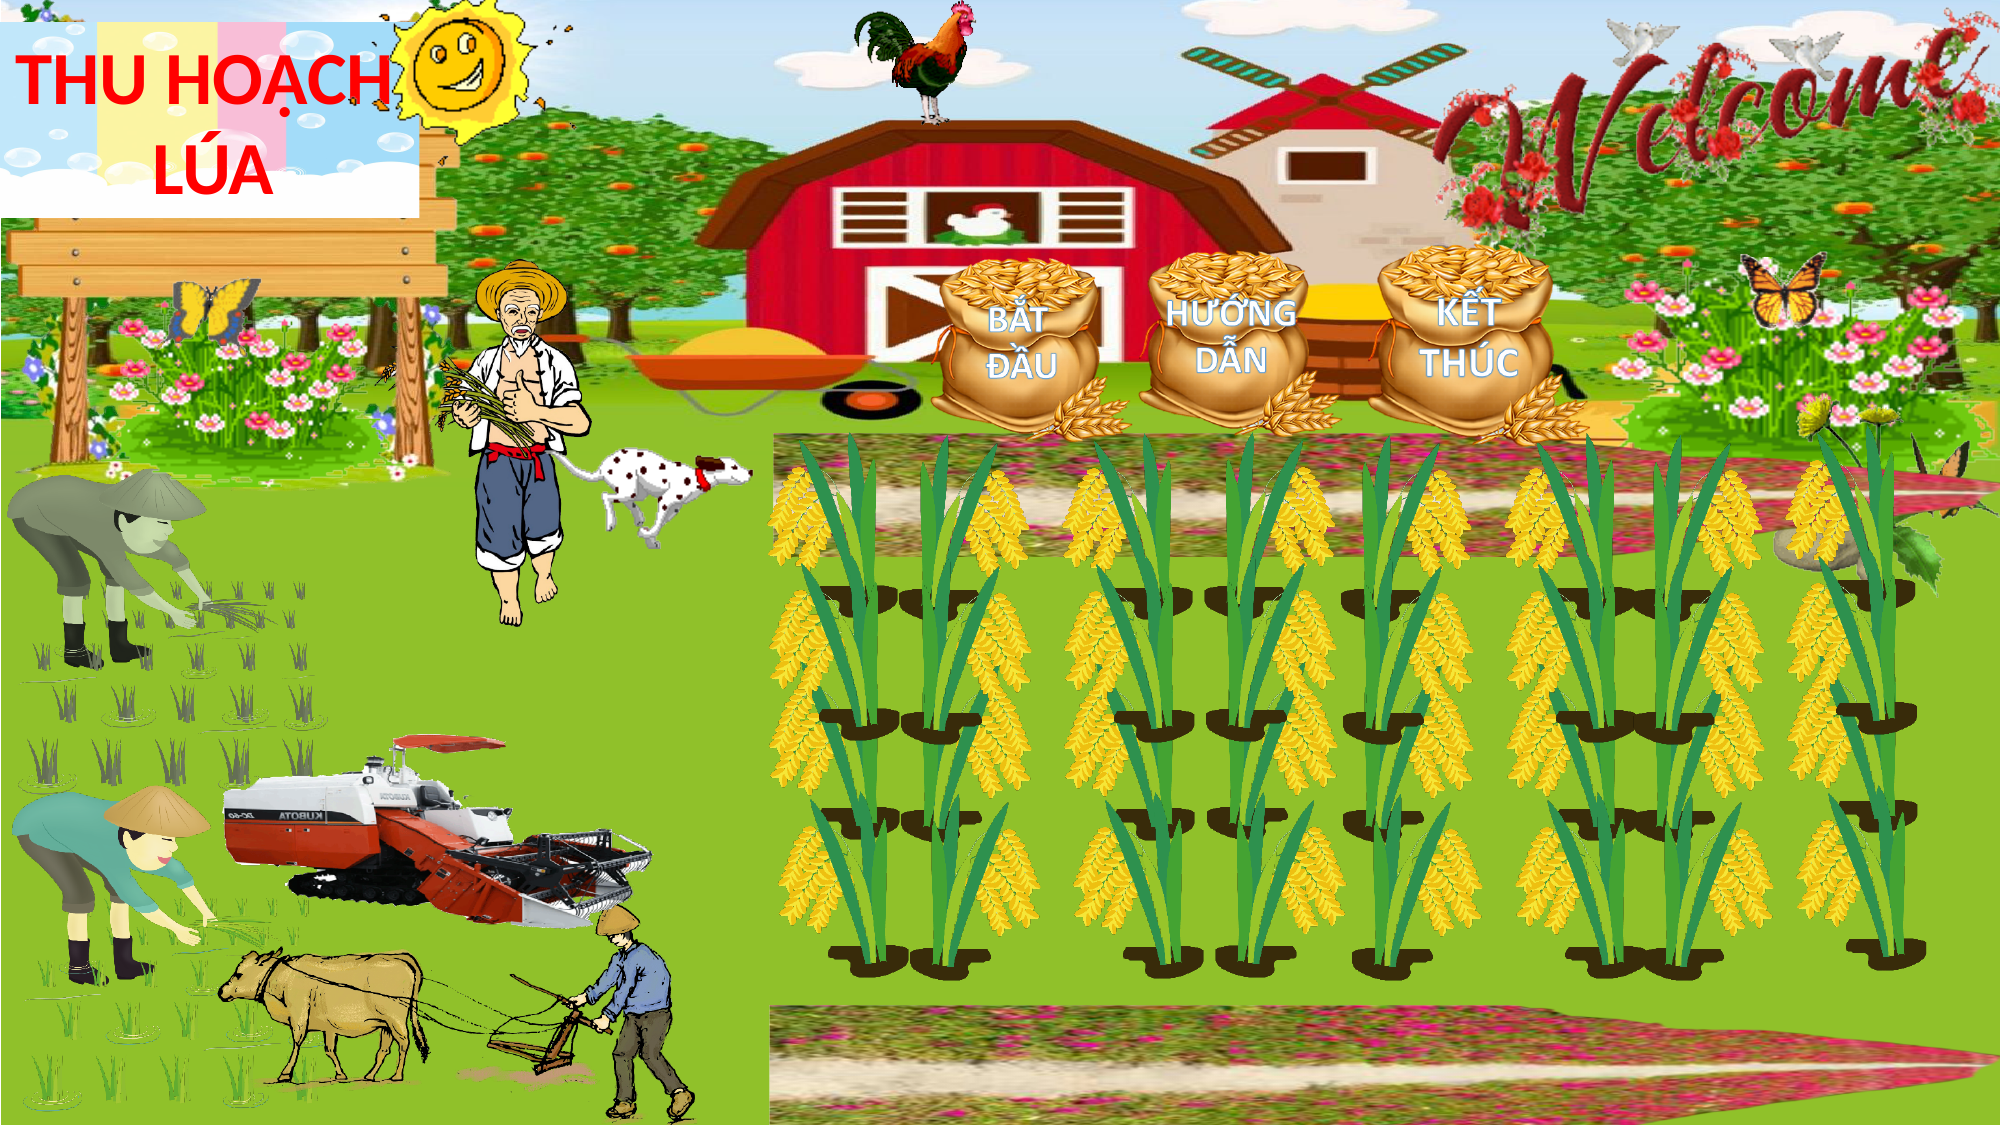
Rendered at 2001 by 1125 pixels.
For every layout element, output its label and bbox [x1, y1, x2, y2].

text_box [763, 424, 1916, 622]
picture [1137, 0, 1592, 450]
picture [1328, 982, 1452, 1112]
picture [542, 435, 763, 549]
picture [929, 255, 1134, 445]
text_box [774, 783, 1927, 982]
picture [101, 254, 404, 487]
text_box [766, 746, 1918, 843]
picture [222, 734, 654, 929]
text_box [0, 0, 2000, 1125]
text_box [765, 547, 1918, 746]
picture [1769, 368, 2000, 610]
